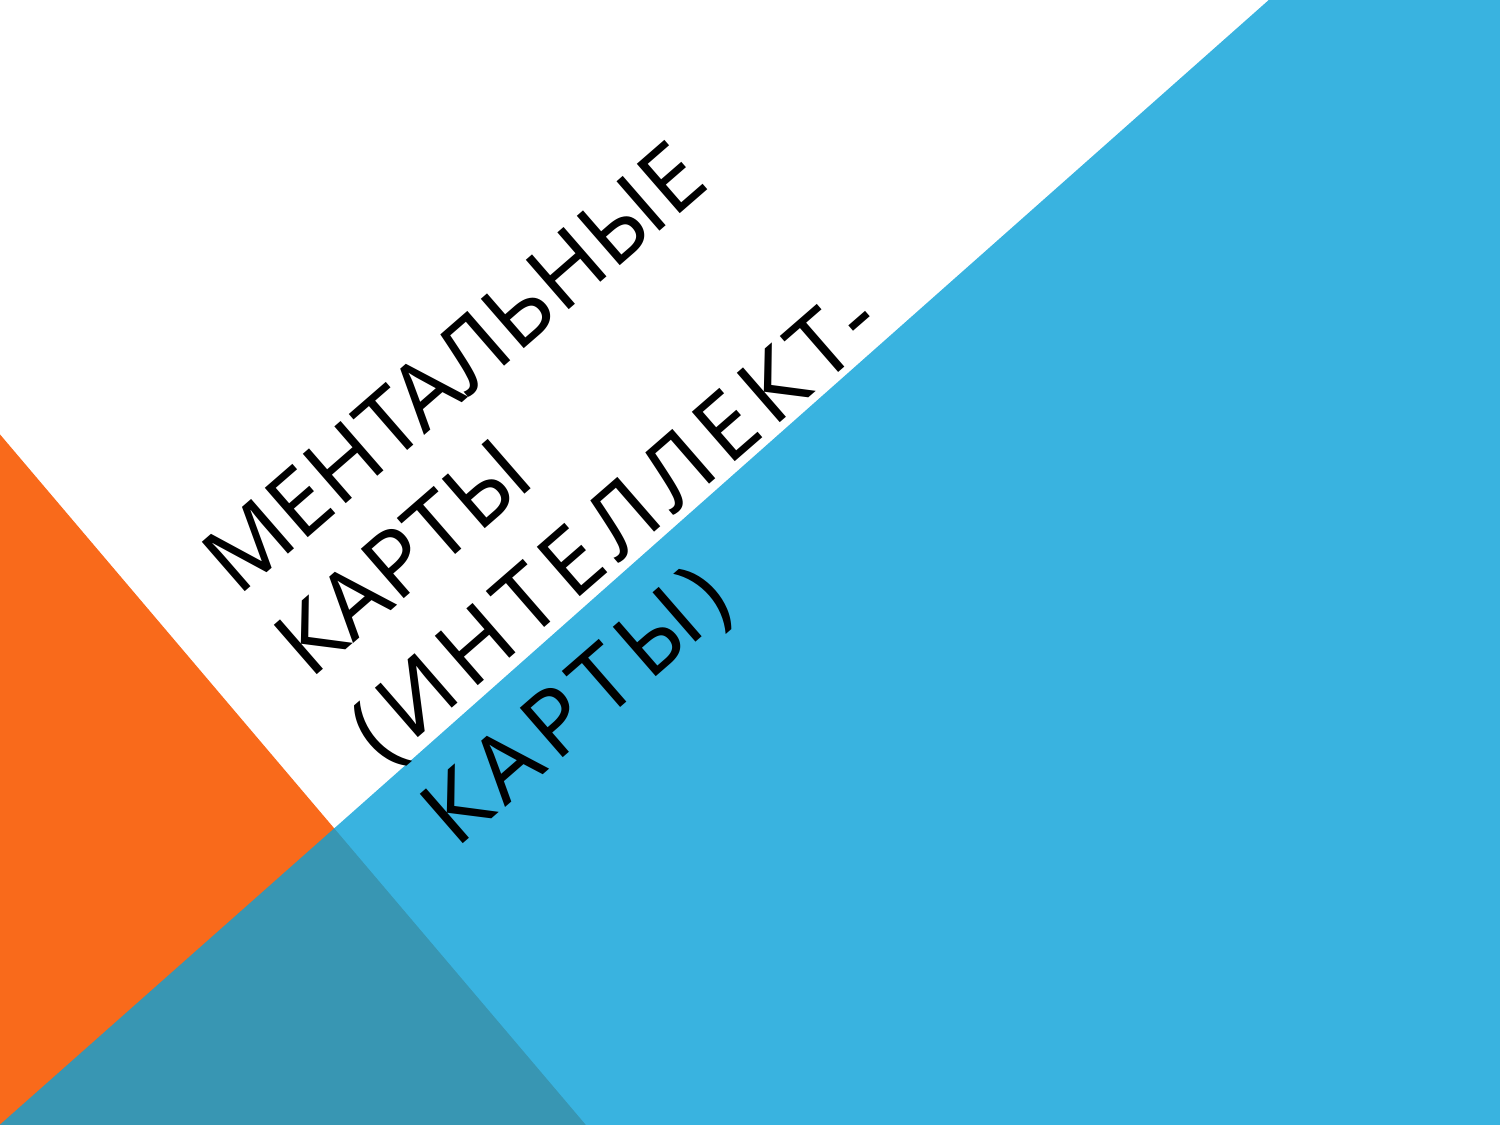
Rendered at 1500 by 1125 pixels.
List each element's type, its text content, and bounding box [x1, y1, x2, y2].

title Ментальные карты [182, 0, 1012, 705]
subtitle (интеллект-карты) [312, 5, 1154, 748]
